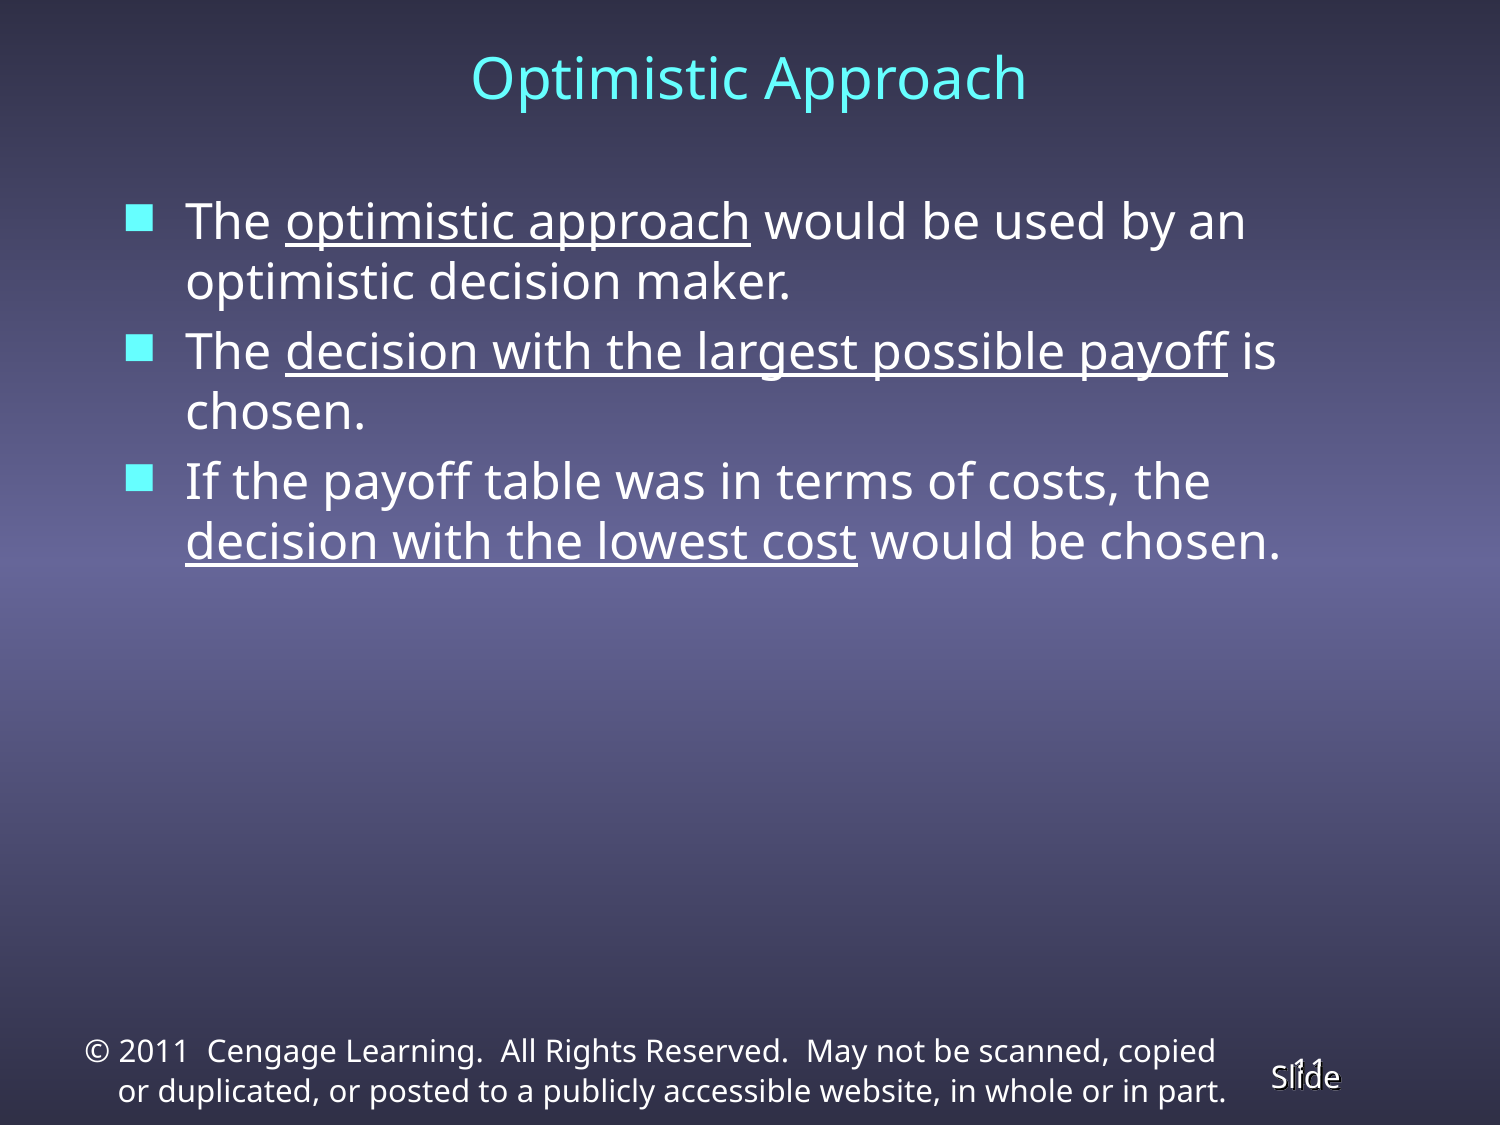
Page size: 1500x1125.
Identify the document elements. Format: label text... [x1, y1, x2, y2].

text_box The optimistic approach would be used by an optimistic decision maker. The decision with the largest possible payoff is chosen. If the payoff table was in terms of costs, the decision with the lowest cost would be chosen. [113, 181, 1389, 615]
text_box Optimistic Approach [136, 40, 1363, 112]
